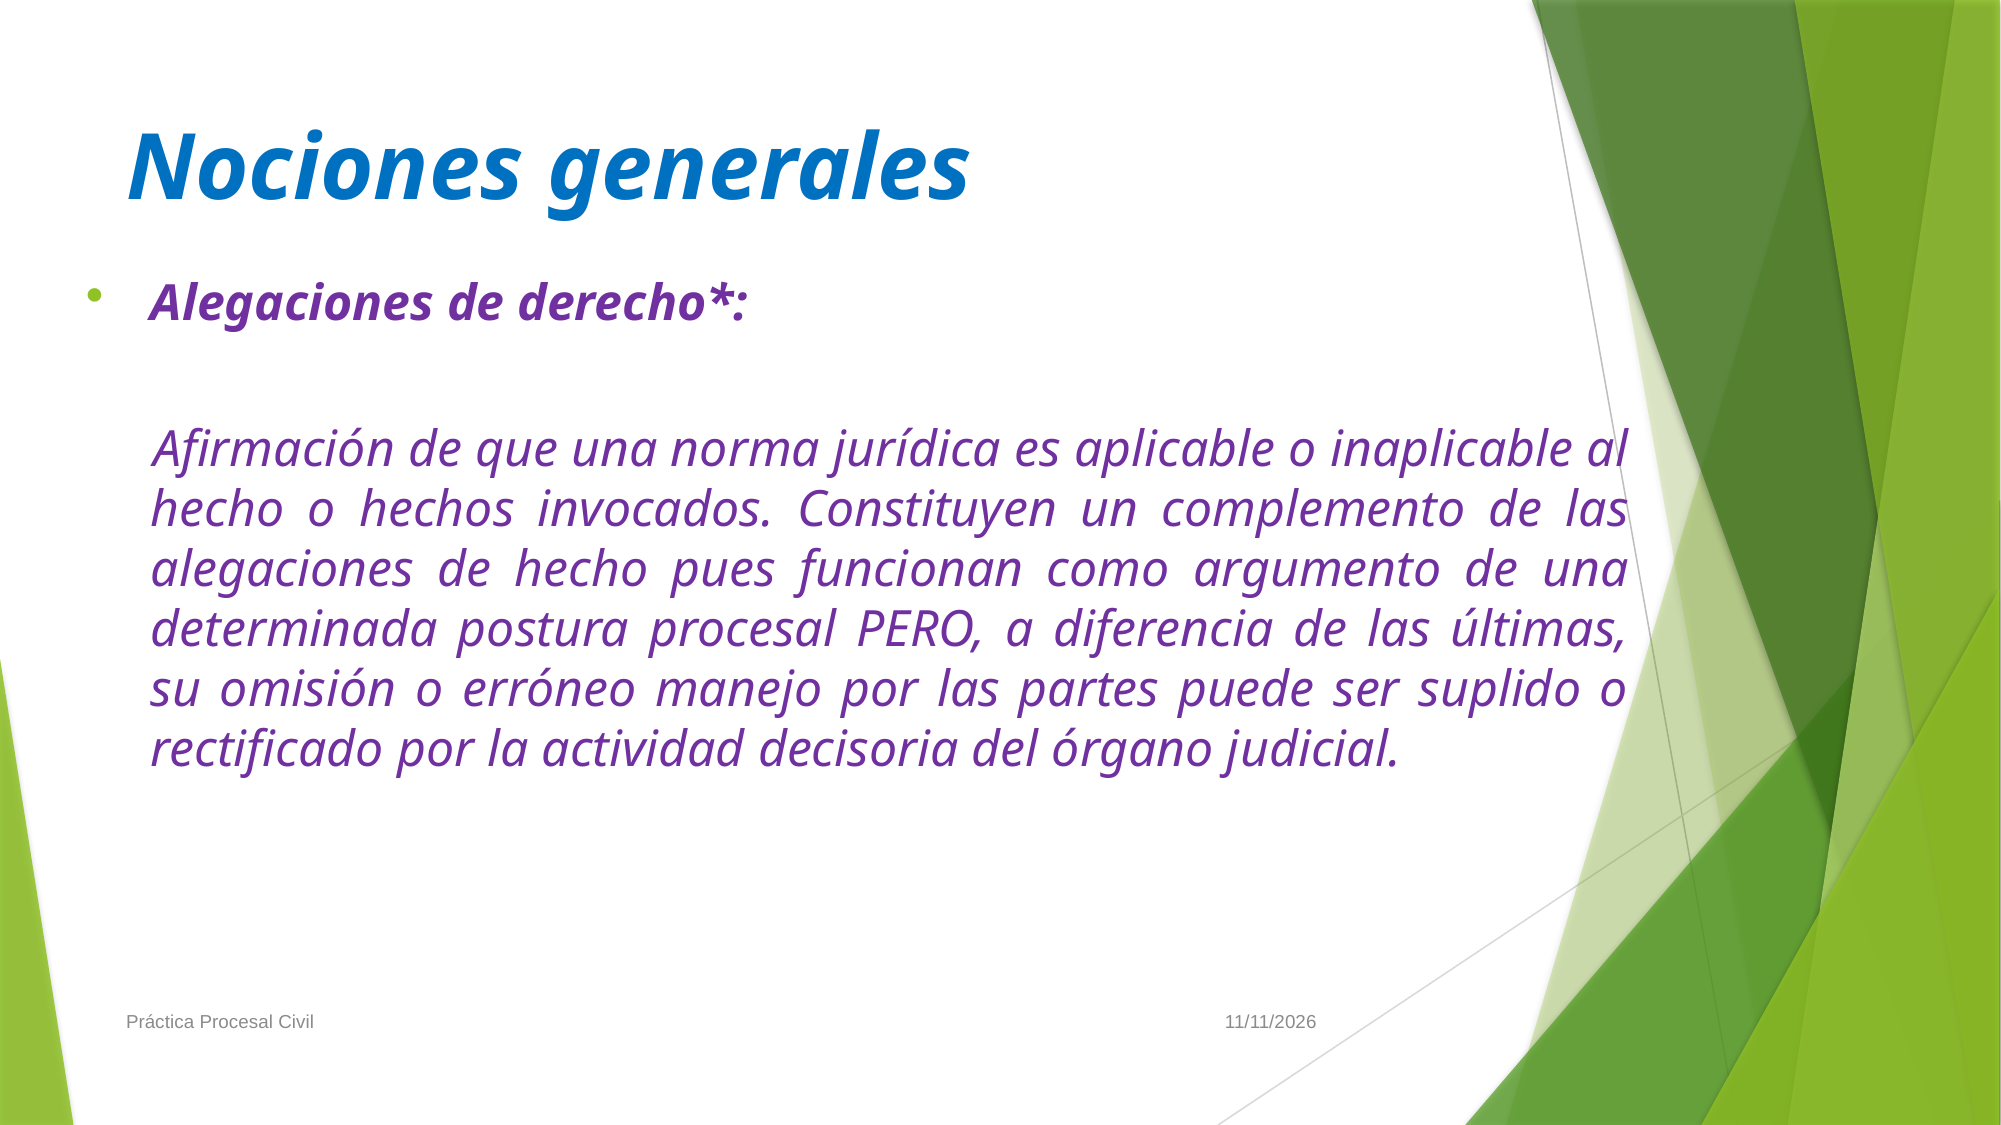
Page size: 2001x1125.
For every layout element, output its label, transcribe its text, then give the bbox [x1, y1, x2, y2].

title Nociones generales [111, 99, 1522, 262]
list Alegaciones de derecho*: Afirmación de que una norma jurídica es aplicable o inaplicable al hecho o hechos invocados. Constituyen un complemento de las alegaciones de hecho pues funcionan como argumento de una determinada postura procesal PERO, a diferencia de las últimas, su omisión o erróneo manejo por las partes puede ser suplido o rectificado por la actividad decisoria del órgano judicial. [66, 262, 1645, 1043]
footer Práctica Procesal Civil [111, 991, 1145, 1051]
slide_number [1181, 991, 1332, 1051]
